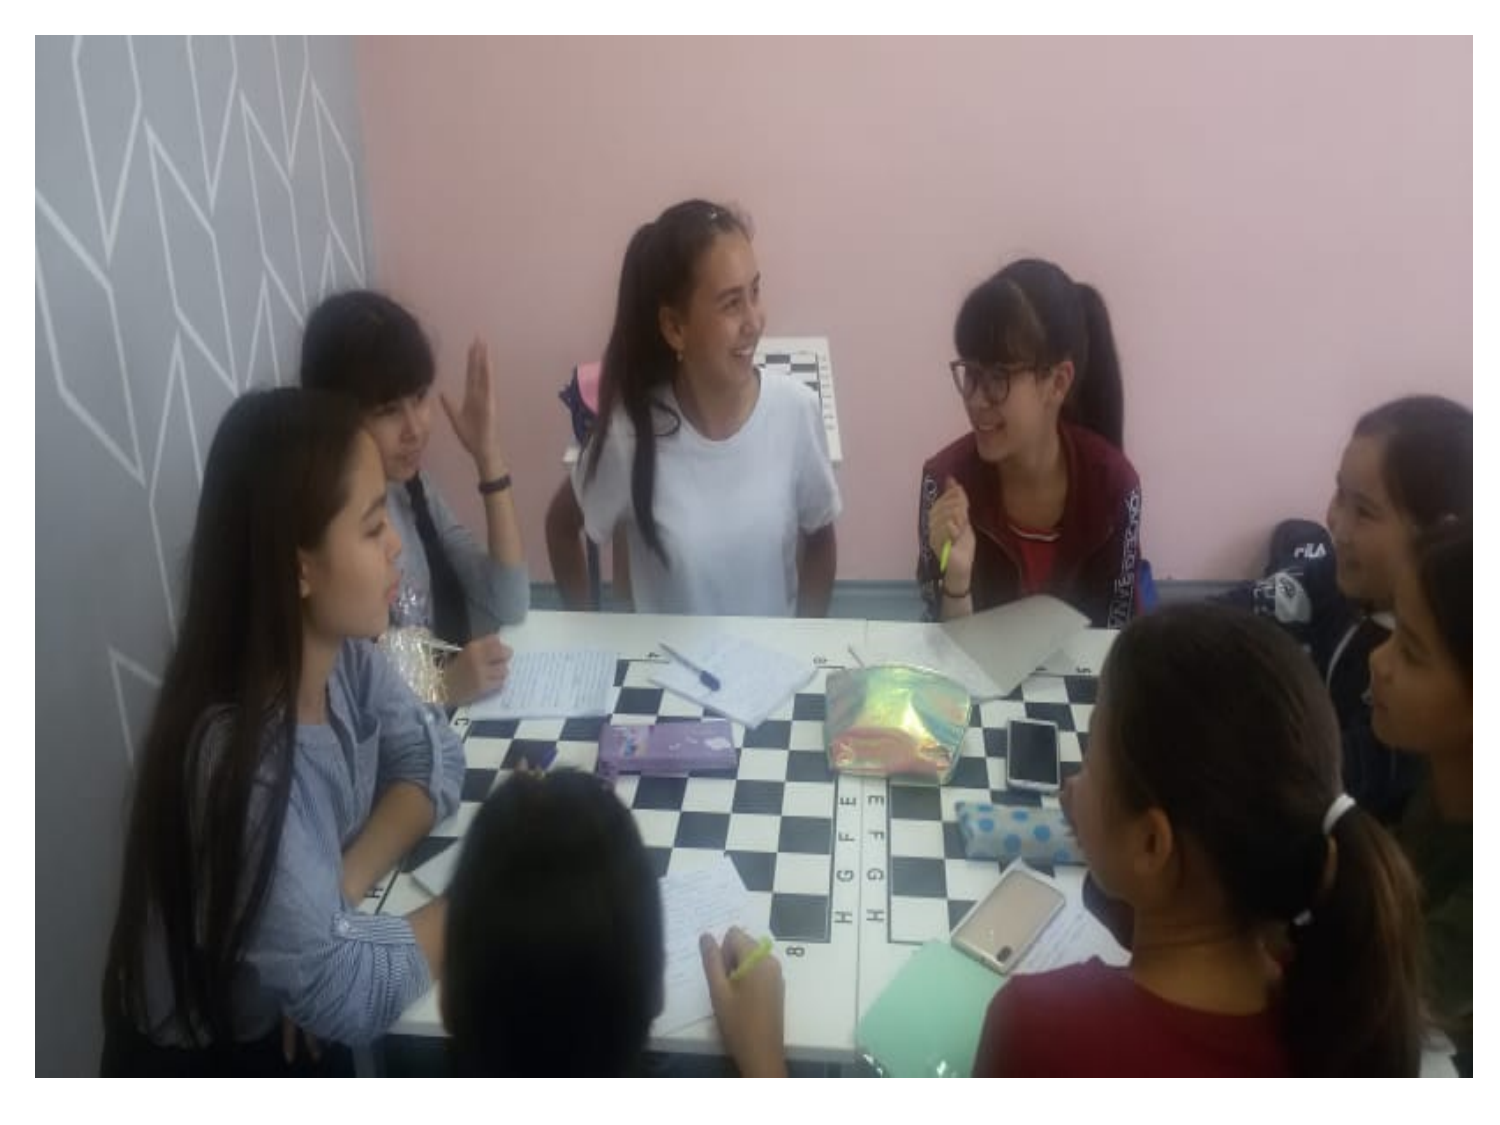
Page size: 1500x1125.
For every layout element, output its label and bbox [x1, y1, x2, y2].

list [34, 34, 1473, 1079]
